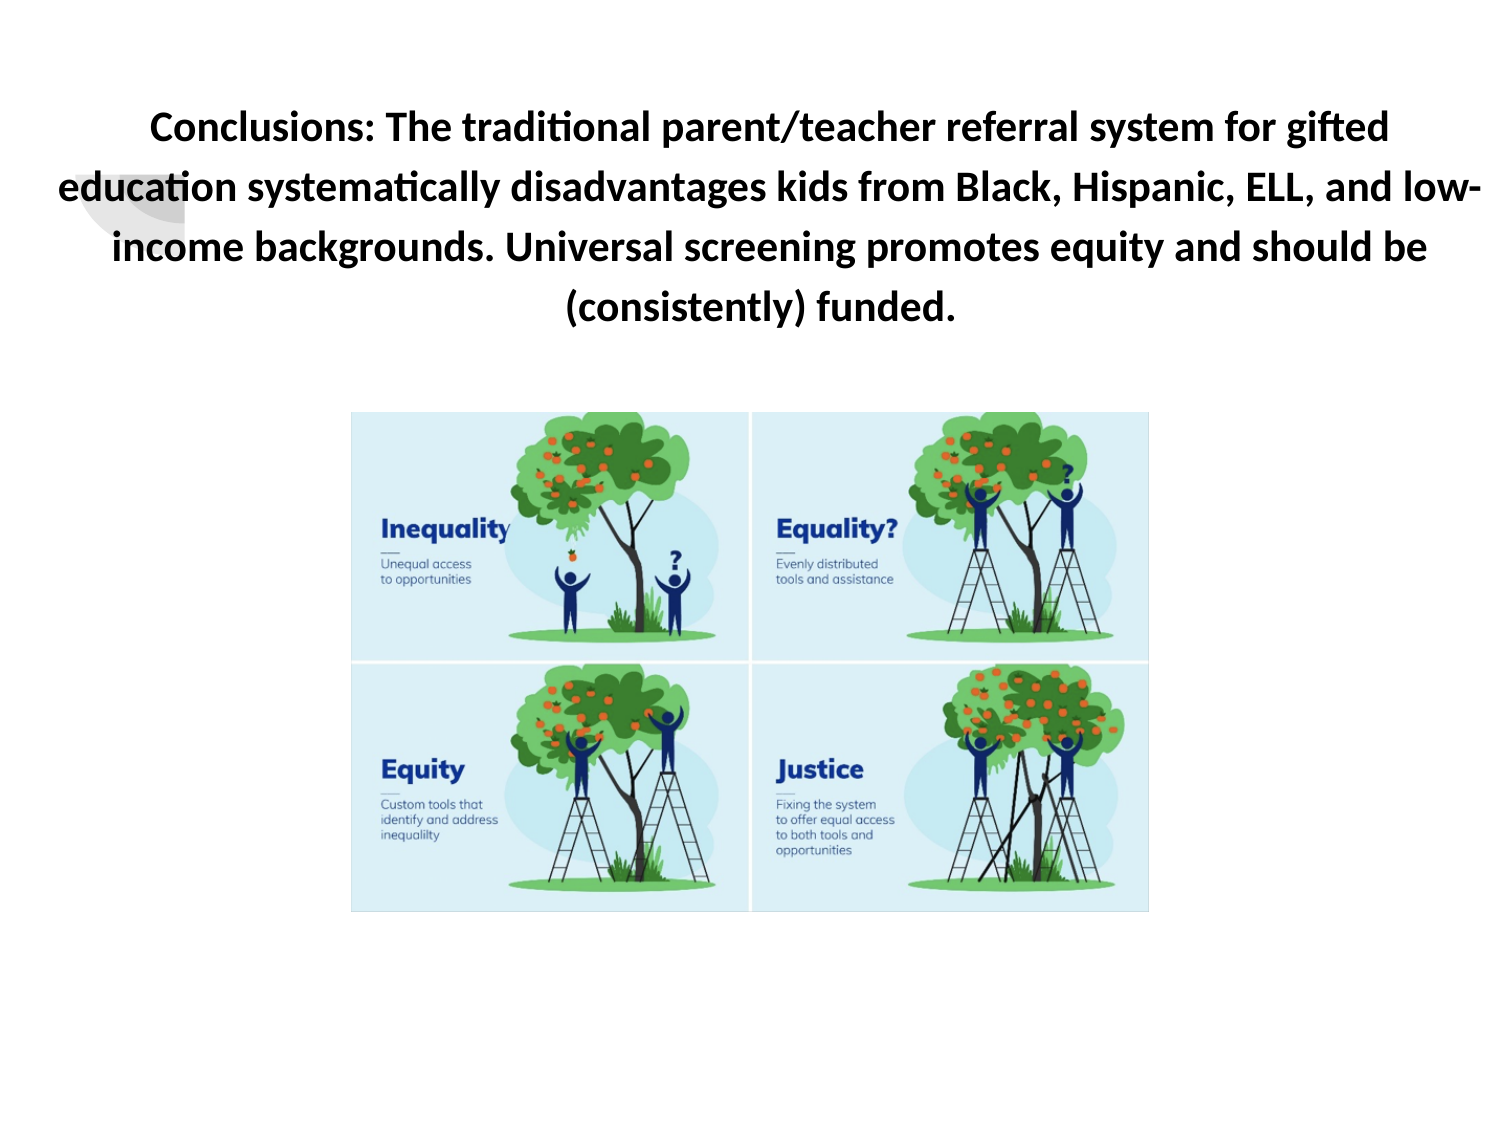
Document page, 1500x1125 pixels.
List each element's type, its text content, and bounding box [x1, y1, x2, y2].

title Conclusions: The traditional parent/teacher referral system for gifted education systematically disadvantages kids from Black, Hispanic, ELL, and low-income backgrounds. Universal screening promotes equity and should be (consistently) funded. [41, 75, 1500, 348]
picture [349, 412, 1150, 913]
